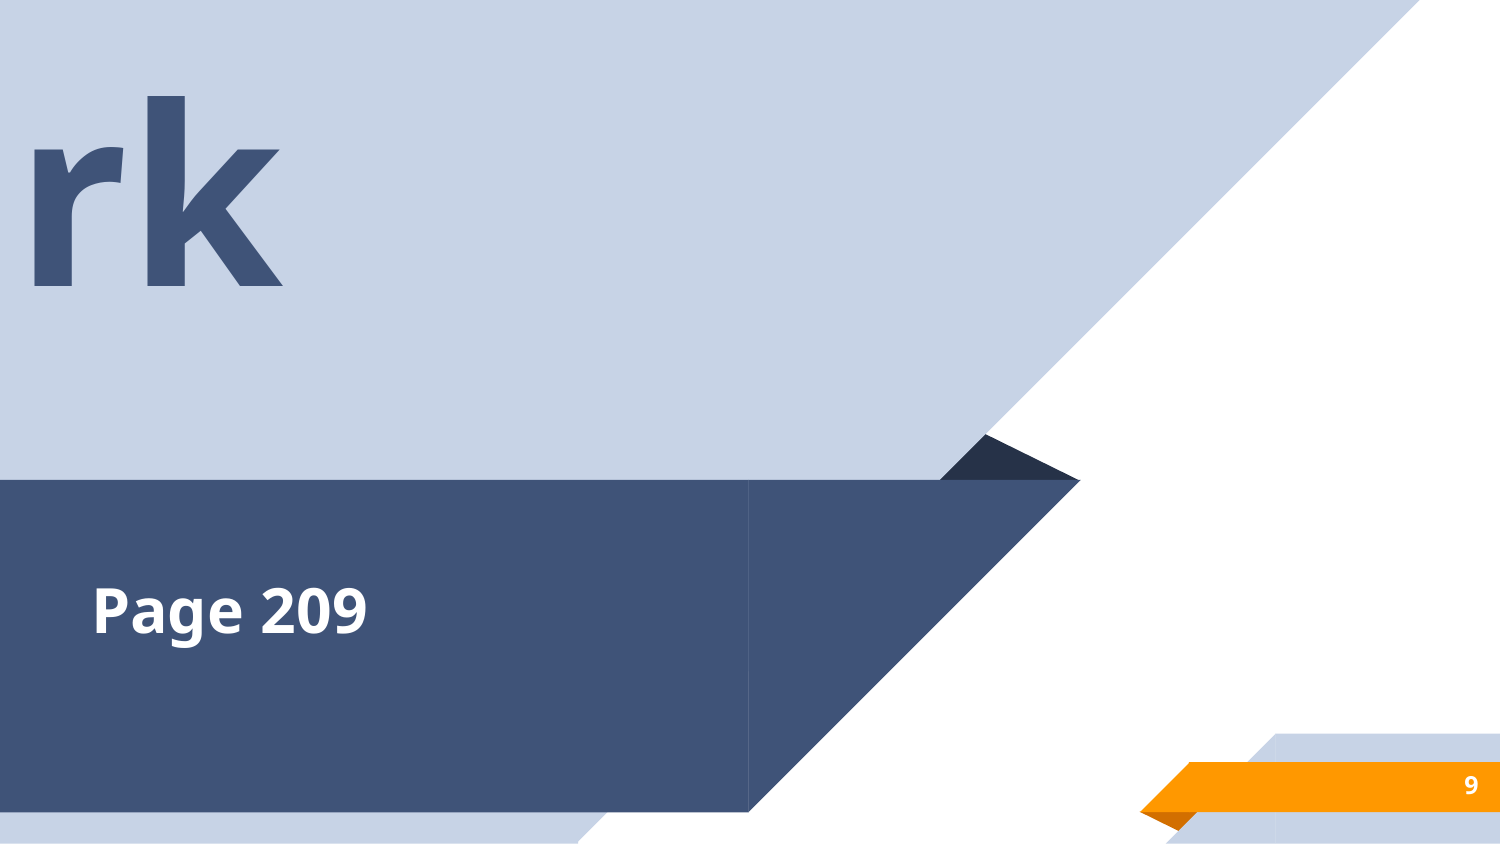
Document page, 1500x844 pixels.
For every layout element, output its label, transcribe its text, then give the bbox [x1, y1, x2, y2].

text_box Homework [0, 0, 1134, 352]
title Page 209 [76, 470, 748, 662]
slide_number 9 [1249, 760, 1494, 813]
